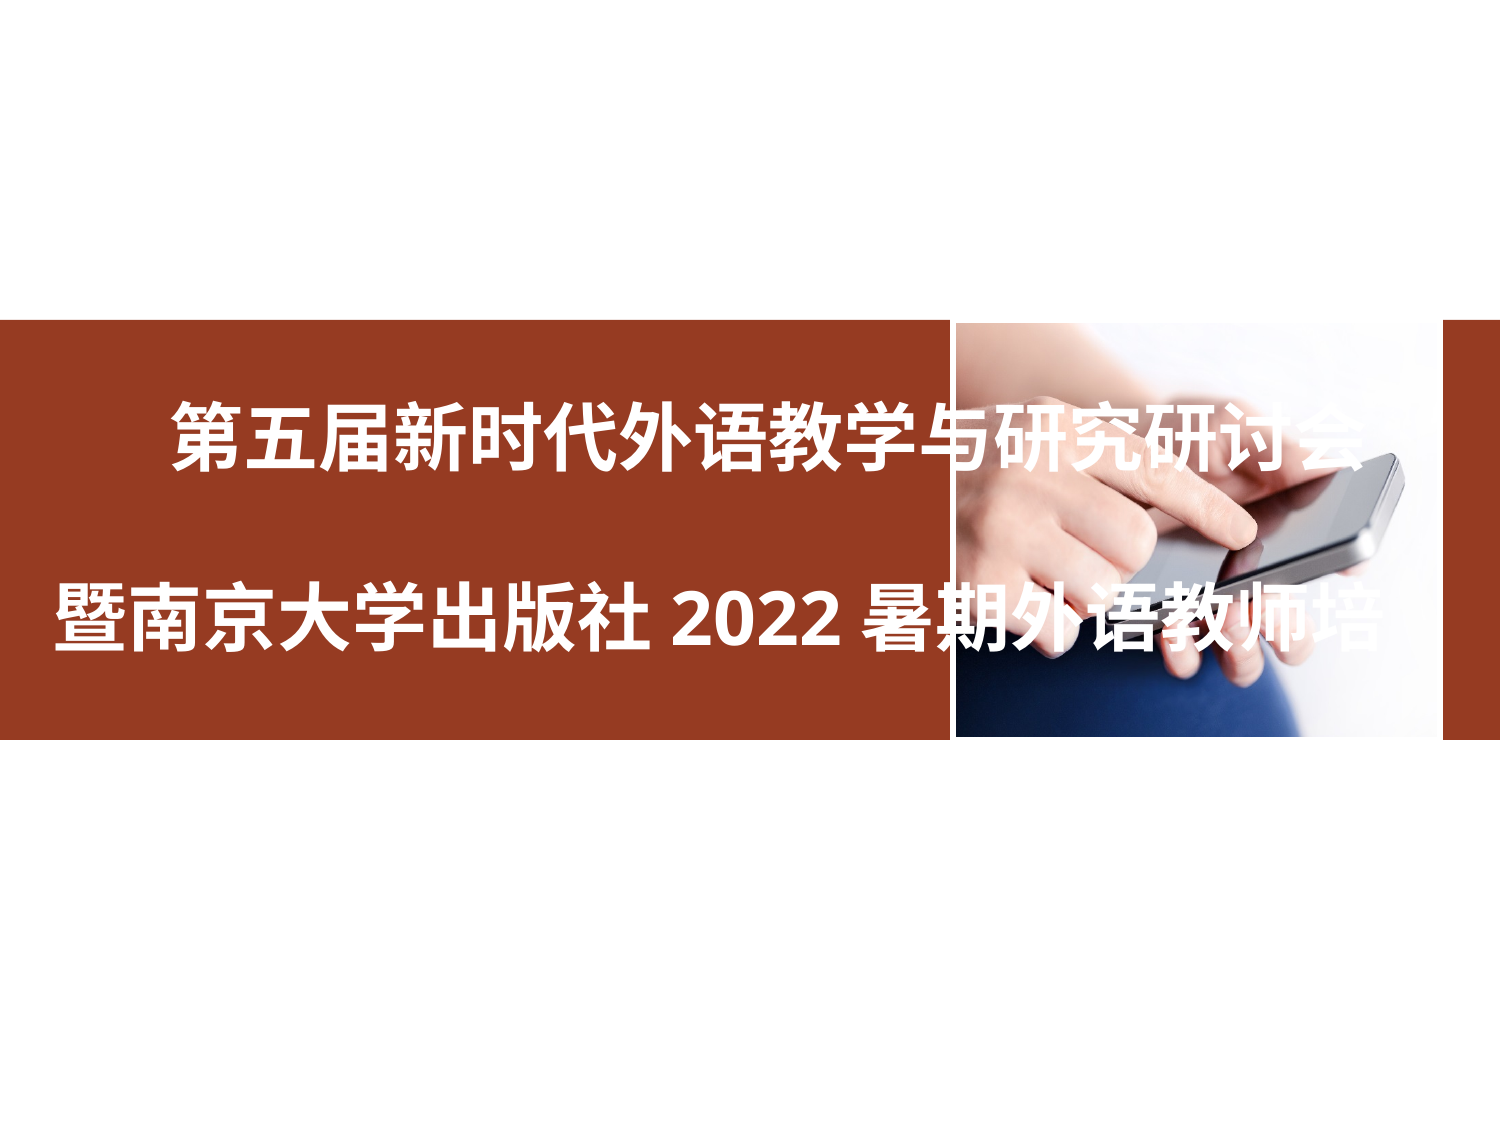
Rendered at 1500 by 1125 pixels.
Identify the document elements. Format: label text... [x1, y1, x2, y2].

title 第五届新时代外语教学与研究研讨会 暨南京大学出版社2022暑期外语教师培训会 [0, 468, 1386, 841]
picture [956, 323, 1437, 737]
